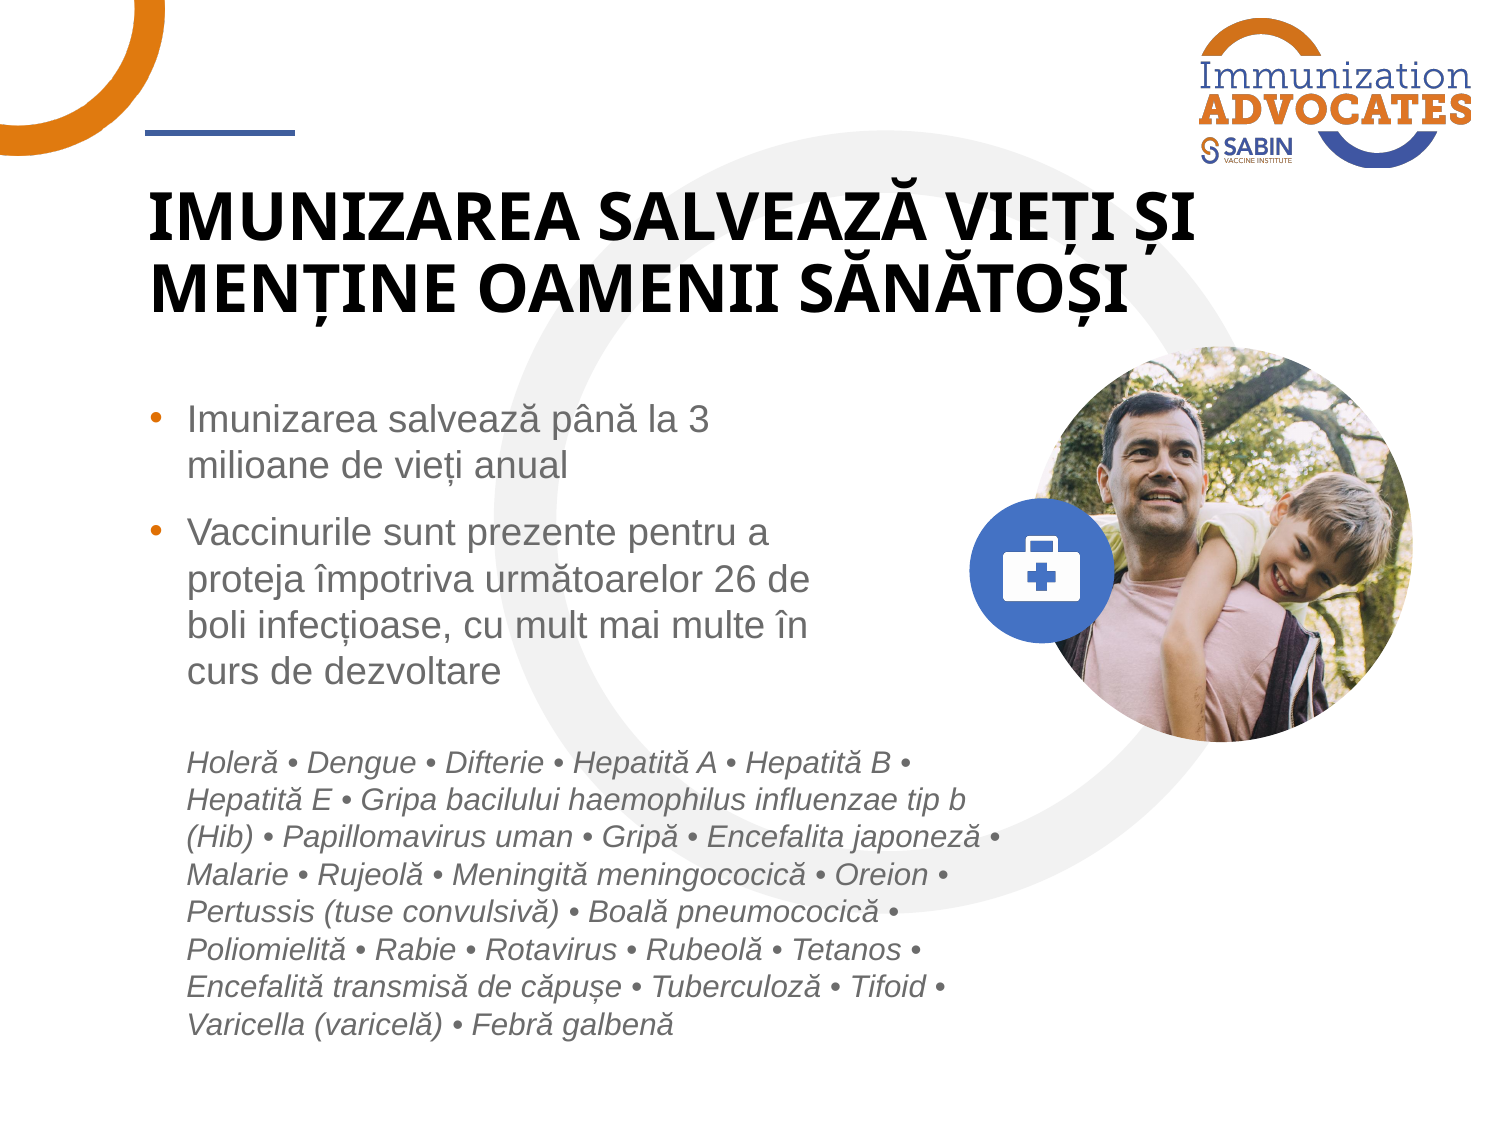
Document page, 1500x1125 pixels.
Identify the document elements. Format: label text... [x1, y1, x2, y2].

picture [0, 0, 165, 156]
list Imunizarea salvează până la 3 milioane de vieți anual Vaccinurile sunt prezente pentru a proteja împotriva următoarelor 26 de boli infecțioase, cu mult mai multe în curs de dezvoltare [134, 386, 834, 725]
text_box [969, 498, 1115, 644]
picture [1003, 529, 1080, 607]
text_box Holeră • Dengue • Difterie • Hepatită A • Hepatită B • Hepatită E • Gripa bacilului haemophilus influenzae tip b (Hib) • Papillomavirus uman • Gripă • Encefalita japoneză • Malarie • Rujeolă • Meningită meningococică • Oreion • Pertussis (tuse convulsivă) • Boală pneumococică • Poliomielită • Rabie • Rotavirus • Rubeolă • Tetanos • Encefalită transmisă de căpușe • Tuberculoză • Tifoid • Varicella (varicelă) • Febră galbenă [171, 734, 1048, 1053]
picture [1199, 18, 1471, 168]
text_box [1035, 346, 1413, 743]
title IMUNIZAREA SALVEAZĂ VIEȚI ȘI MENȚINE OAMENII SĂNĂTOȘI [133, 175, 1308, 345]
